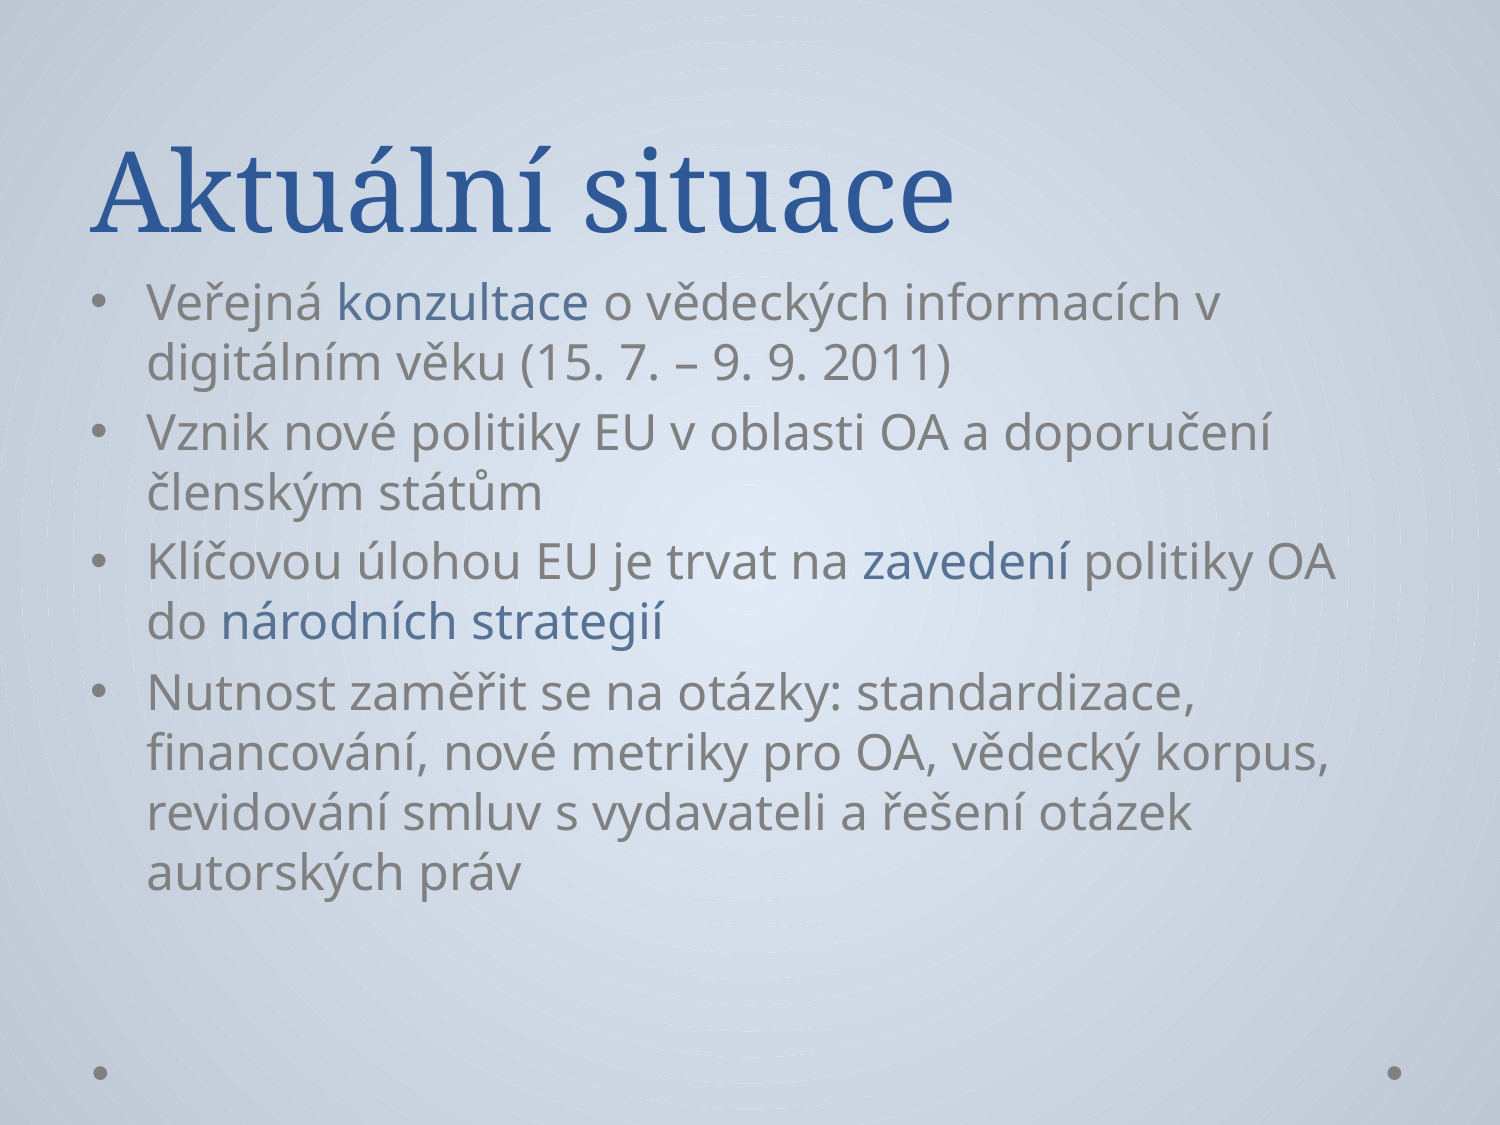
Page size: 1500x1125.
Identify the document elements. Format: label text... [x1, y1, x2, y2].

list Veřejná konzultace o vědeckých informacích v digitálním věku (15. 7. – 9. 9. 2011) Vznik nové politiky EU v oblasti OA a doporučení členským státům Klíčovou úlohou EU je trvat na zavedení politiky OA do národních strategií Nutnost zaměřit se na otázky: standardizace, financování, nové metriky pro OA, vědecký korpus, revidování smluv s vydavateli a řešení otázek autorských práv [75, 262, 1425, 1005]
title Aktuální situace [75, 0, 1425, 262]
